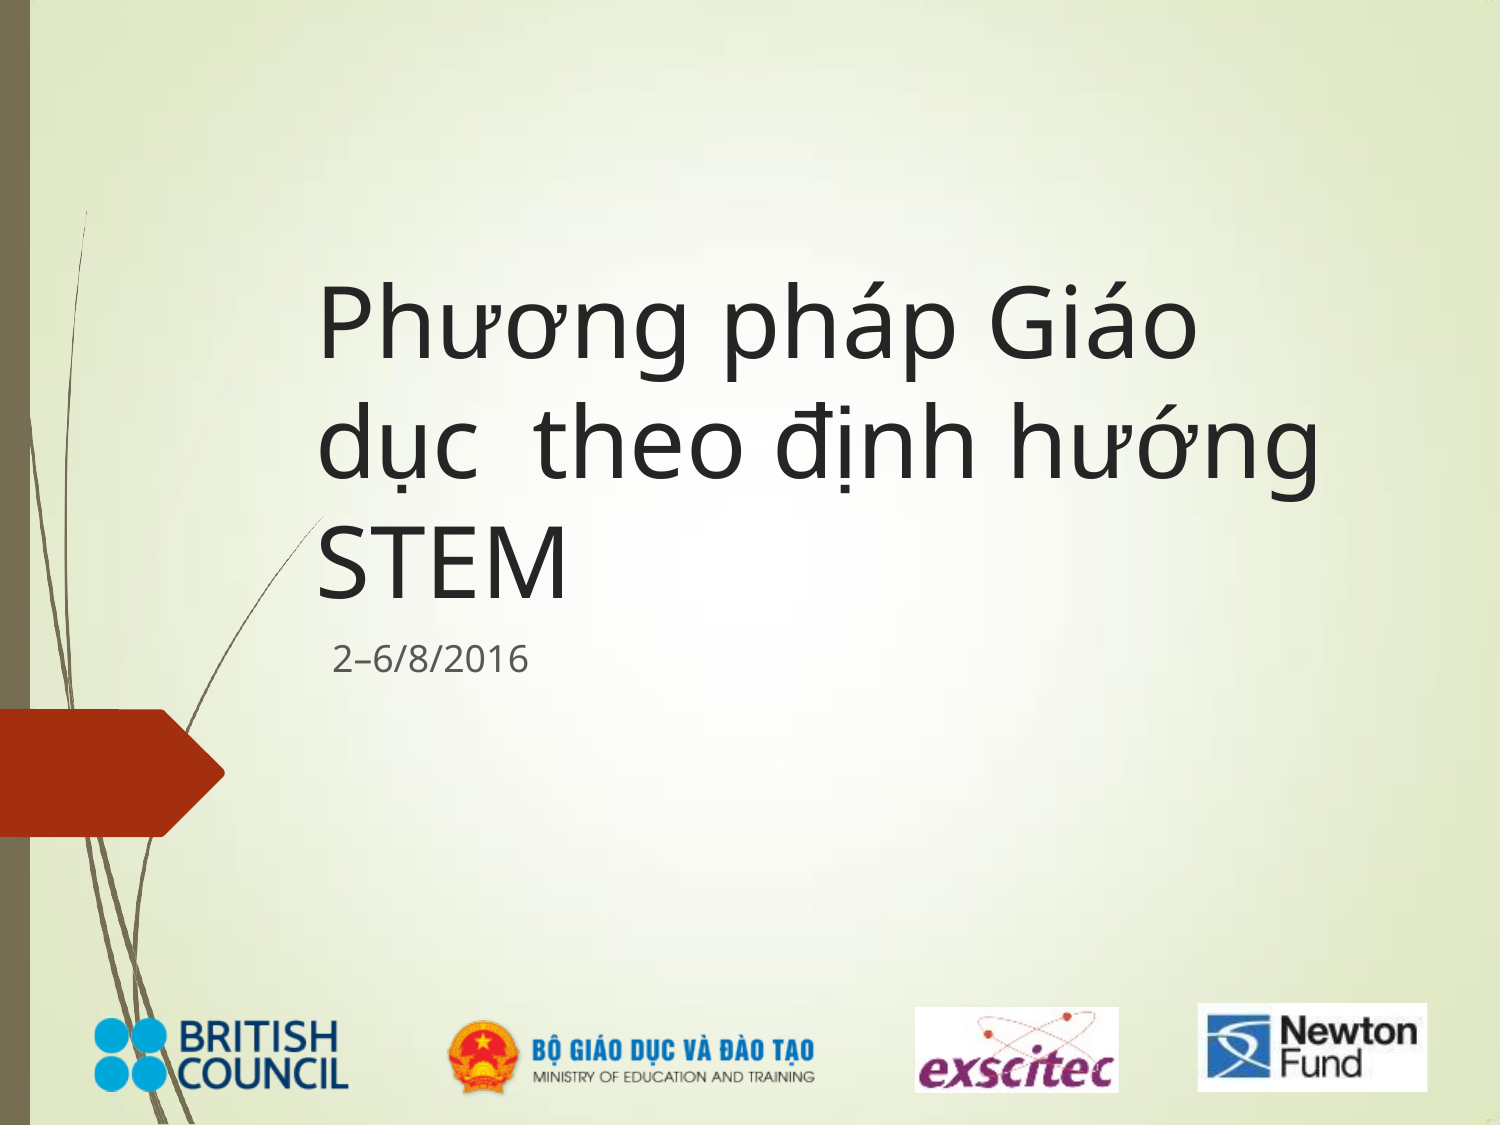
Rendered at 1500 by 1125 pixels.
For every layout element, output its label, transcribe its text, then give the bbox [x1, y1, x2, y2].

picture [30, 0, 1500, 1125]
title Phương pháp Giáo dục theo định hướng STEM 2–6/8/2016 [313, 256, 1383, 681]
